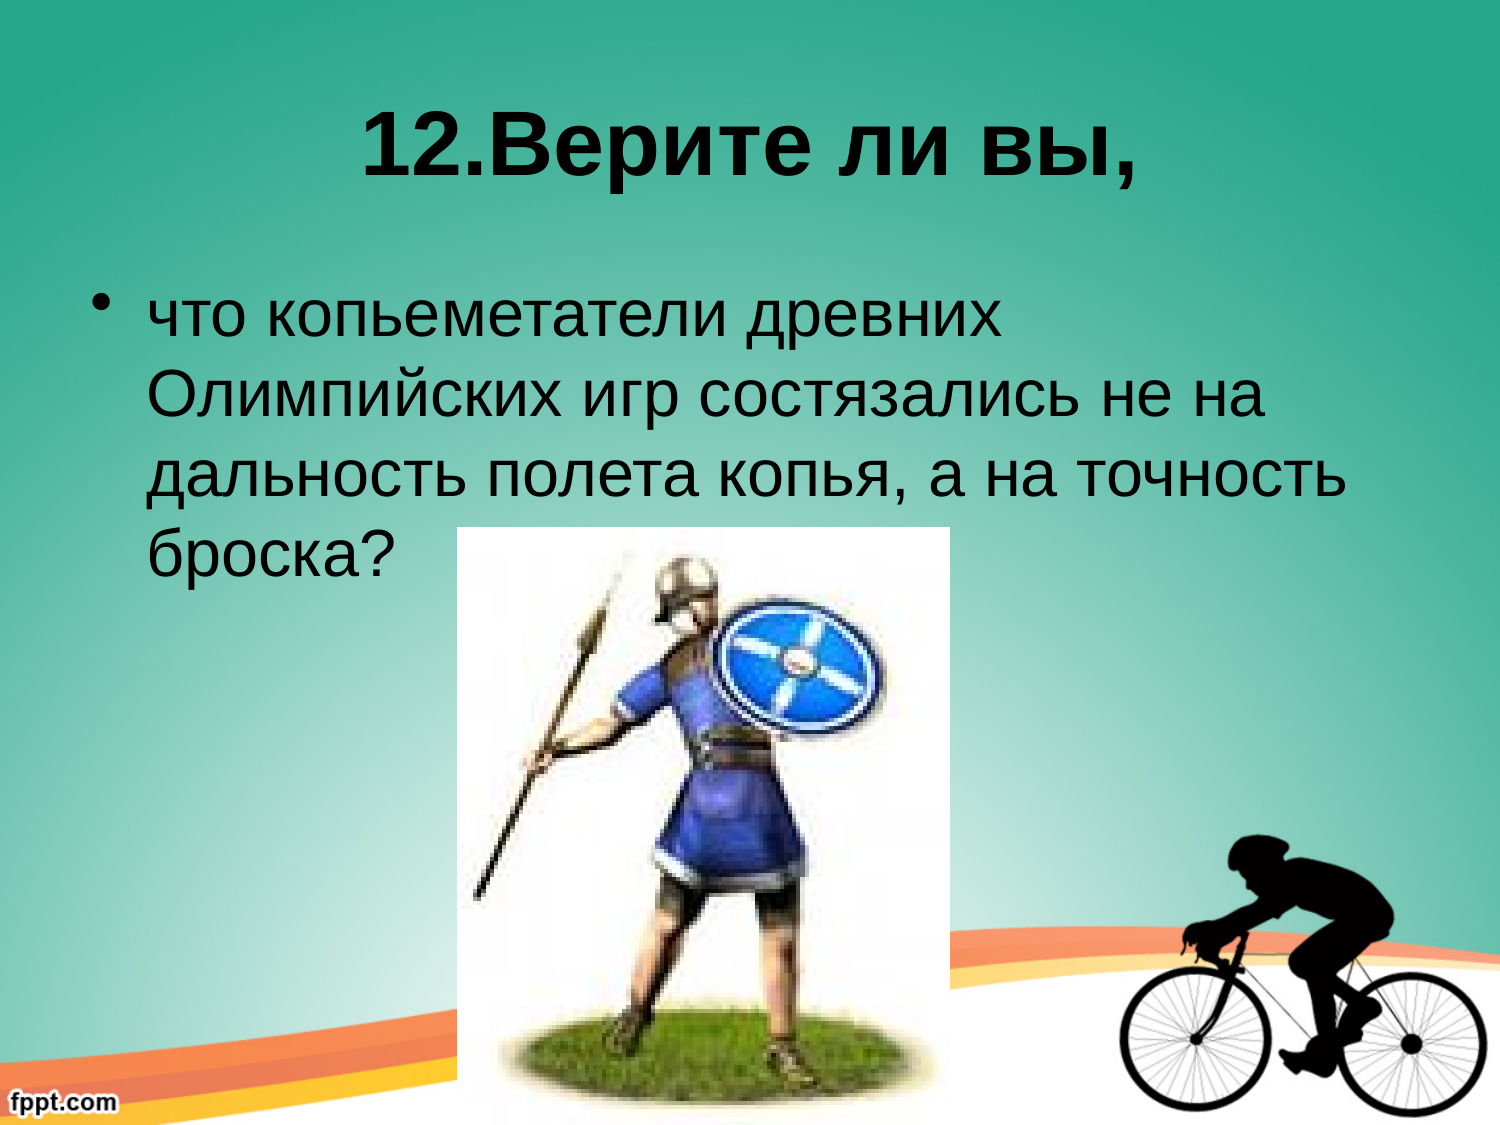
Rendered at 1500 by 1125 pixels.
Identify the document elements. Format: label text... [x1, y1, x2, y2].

picture [0, 0, 1500, 1125]
list что копьеметатели древних Олимпийских игр состязались не на дальность полета копья, а на точность броска? [74, 262, 1426, 1006]
title 12.Верите ли вы, [74, 44, 1426, 233]
